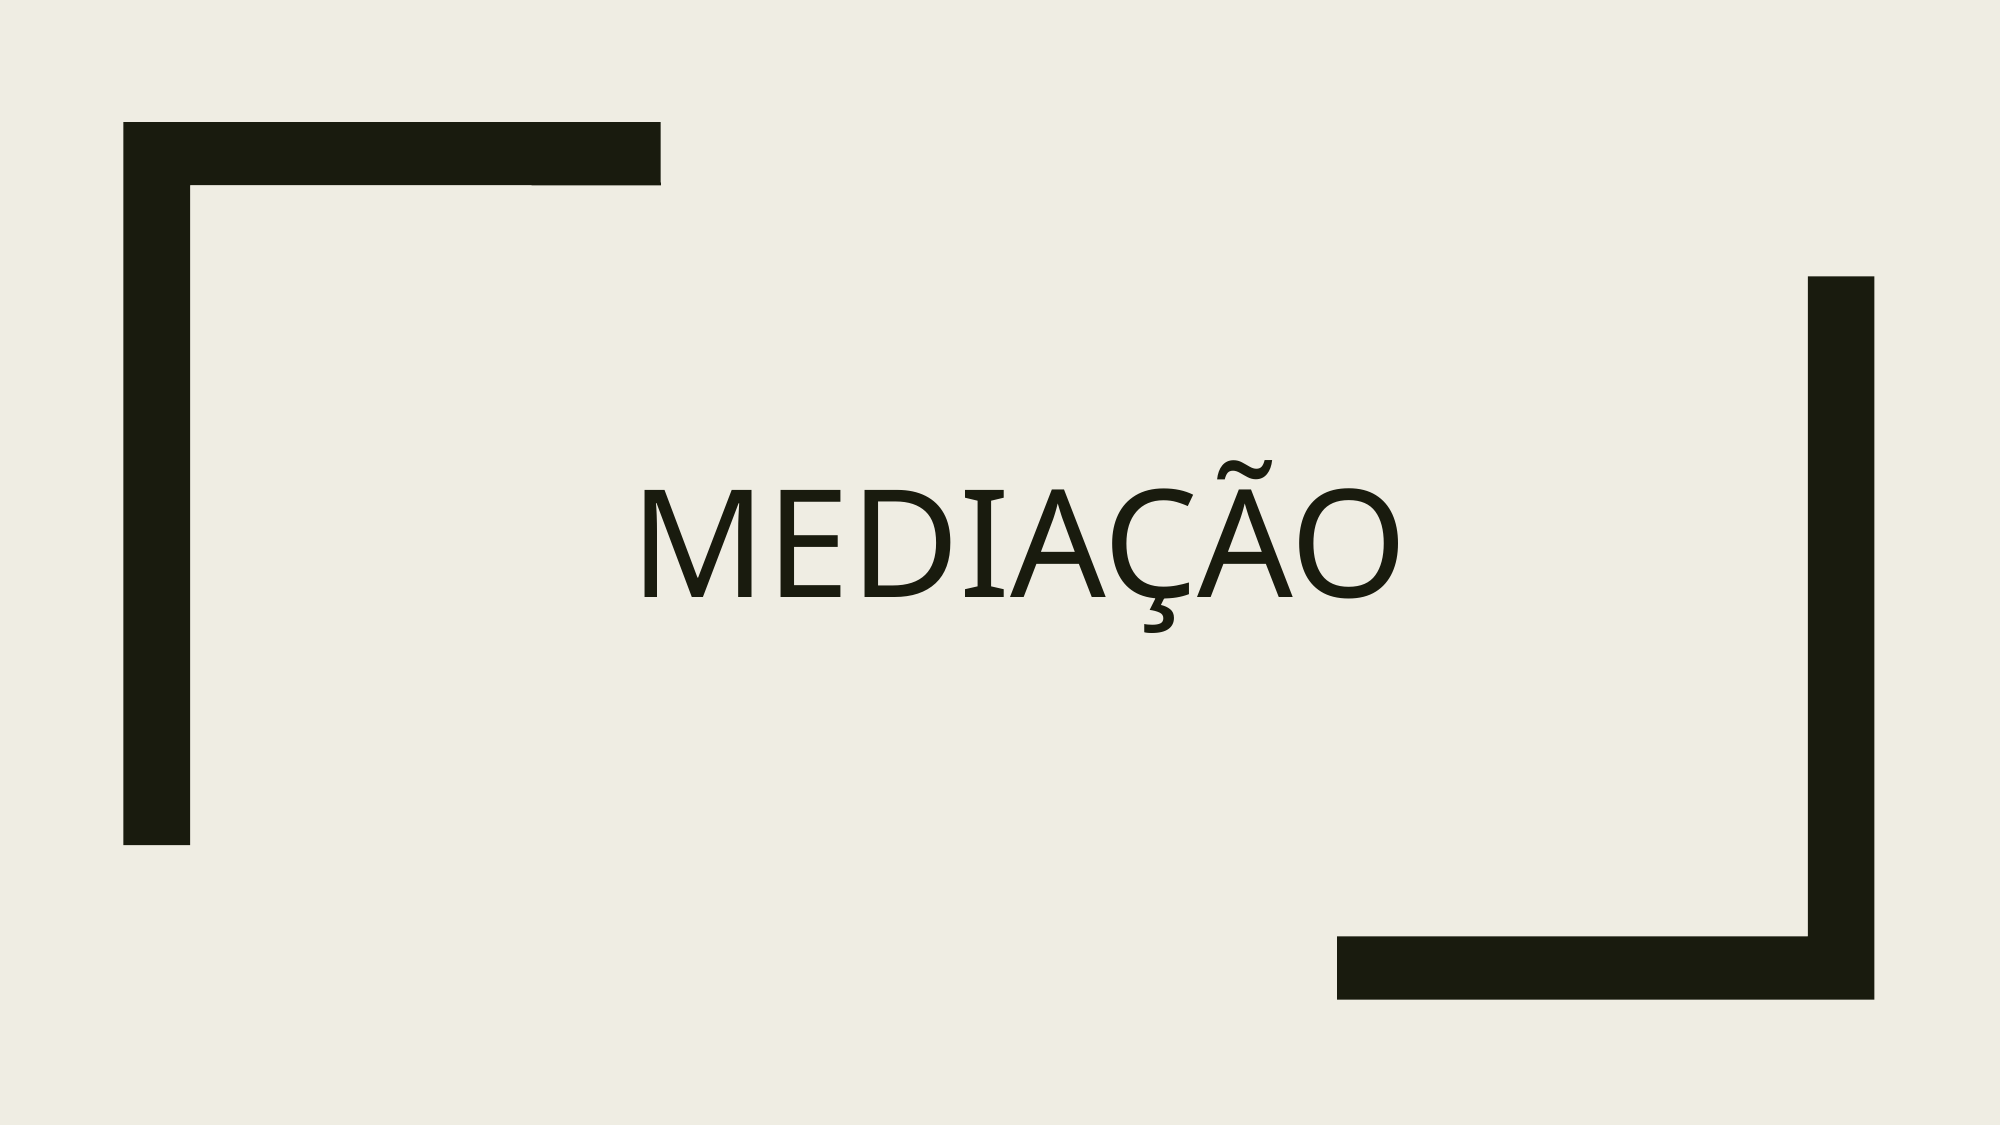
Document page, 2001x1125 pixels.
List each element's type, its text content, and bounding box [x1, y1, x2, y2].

title mediação [314, 293, 1686, 638]
